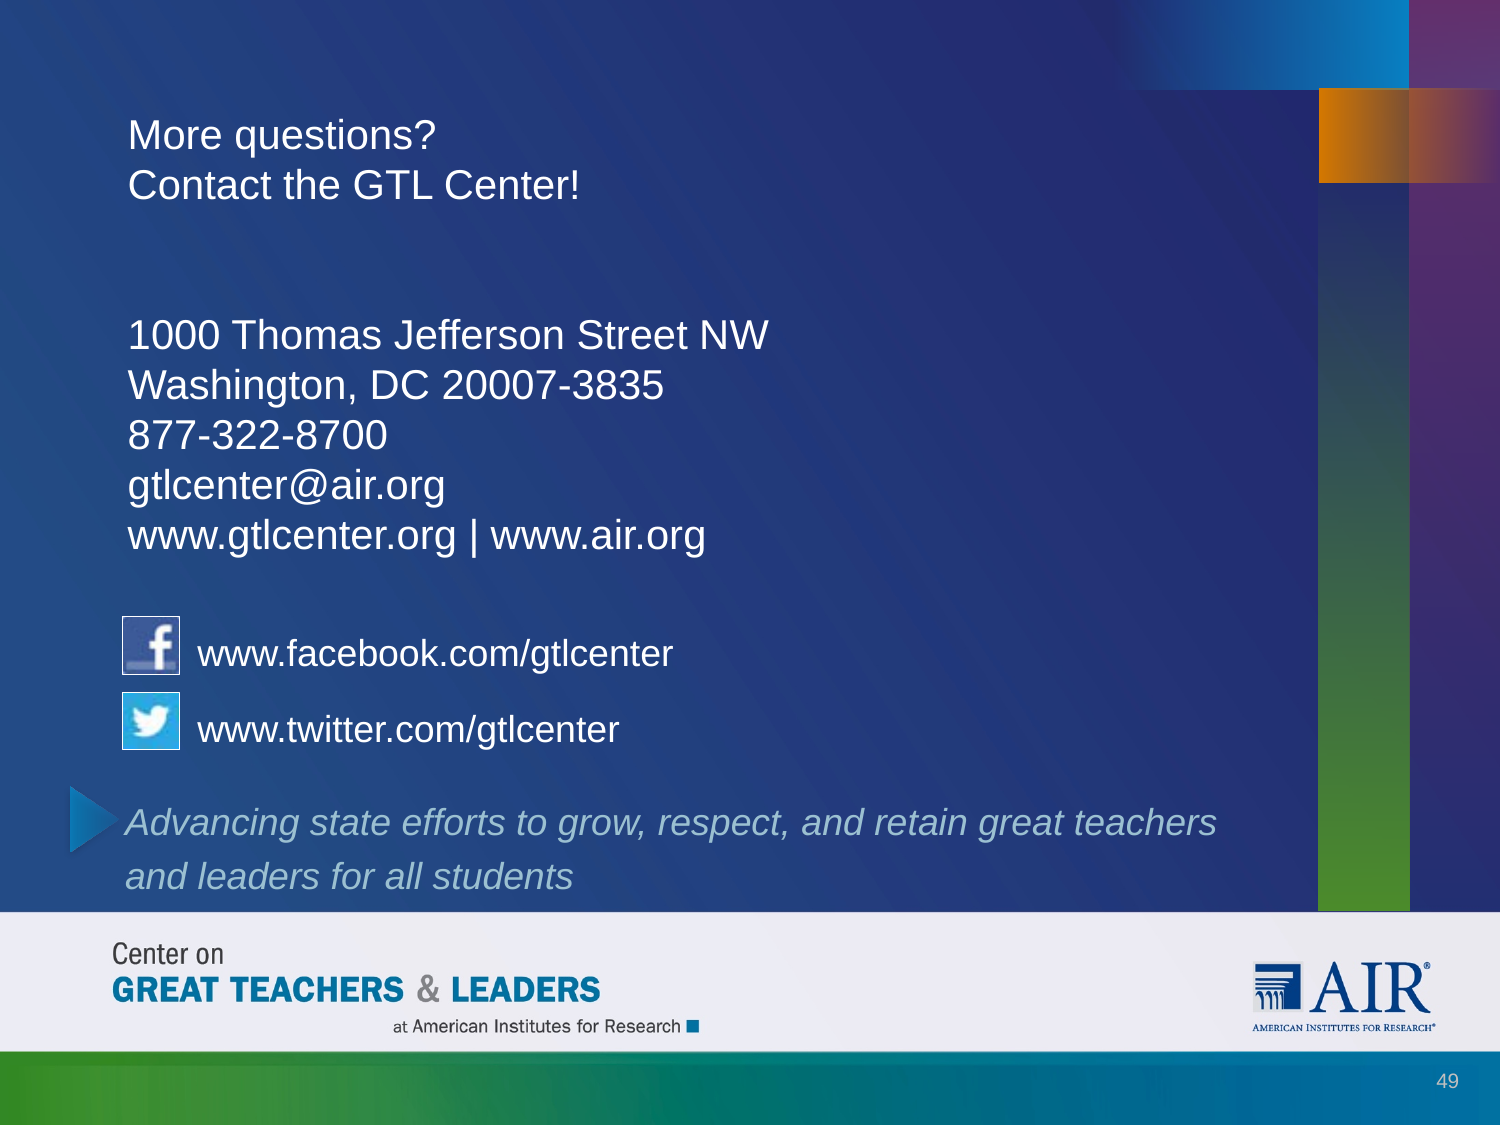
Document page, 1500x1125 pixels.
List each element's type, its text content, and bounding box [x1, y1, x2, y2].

slide_number 49 [1436, 1067, 1462, 1093]
list More questions? Contact the GTL Center! 1000 Thomas Jefferson Street NW Washington, DC 20007-3835 877-322-8700 gtlcenter@air.org www.gtlcenter.org | www.air.org [112, 99, 1314, 589]
picture [0, 0, 1500, 1125]
